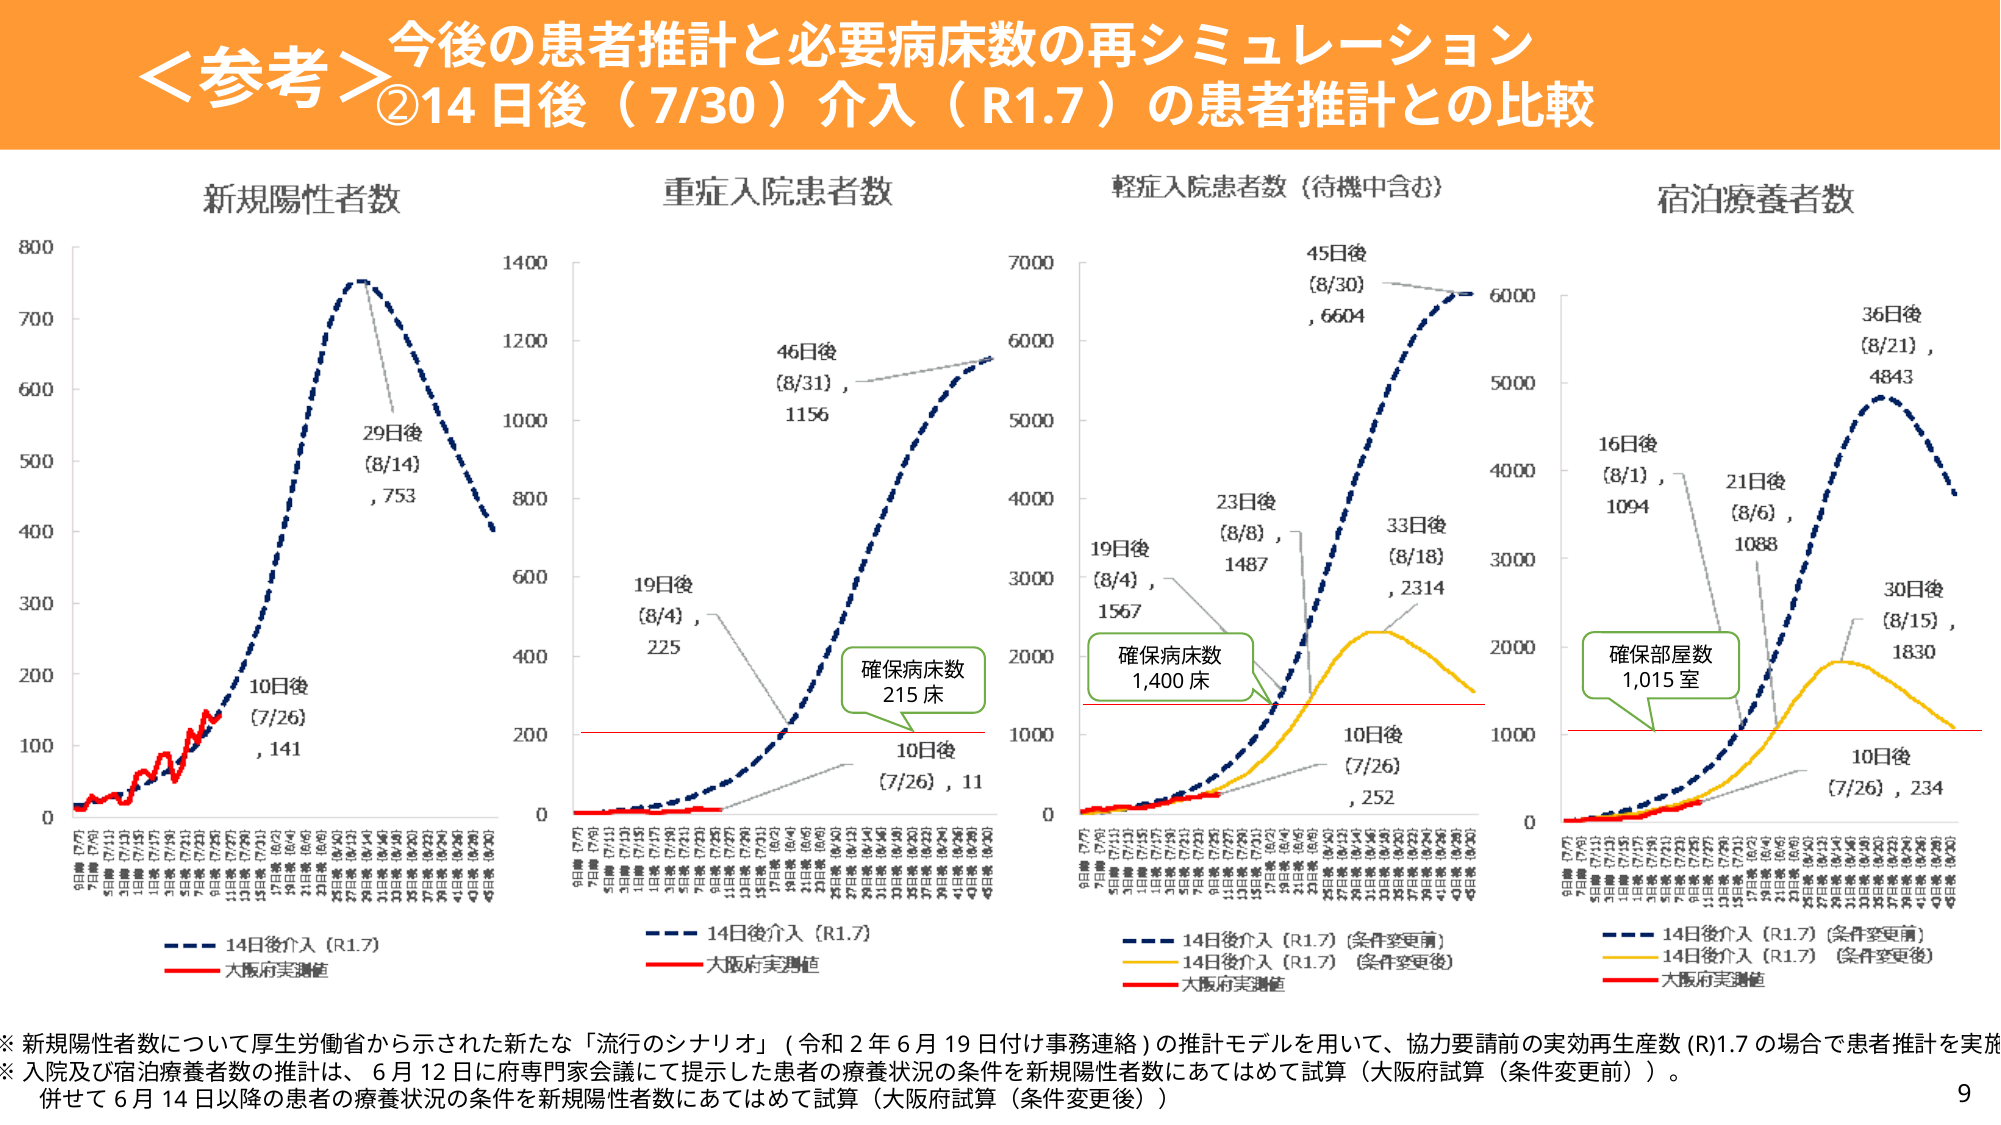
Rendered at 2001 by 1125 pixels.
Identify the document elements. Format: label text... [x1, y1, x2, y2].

text_box ※新規陽性者数について厚生労働省から示された新たな「流行のシナリオ」(令和2年6月19日付け事務連絡)の推計モデルを用いて、協力要請前の実効再生産数(R)1.7の場合で患者推計を実施。 ※入院及び宿泊療養者数の推計は、6月12日に府専門家会議にて提示した患者の療養状況の条件を新規陽性者数にあてはめて試算（大阪府試算（条件変更前））。 併せて6月14日以降の患者の療養状況の条件を新規陽性者数にあてはめて試算（大阪府試算（条件変更後）） [0, 1022, 2000, 1120]
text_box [580, 647, 985, 733]
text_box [1082, 633, 1486, 705]
slide_number 9 [1536, 1062, 1987, 1123]
text_box ＜参考＞ [117, 28, 513, 123]
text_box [1567, 632, 1982, 731]
picture [16, 148, 1967, 1025]
text_box 今後の患者推計と必要病床数の再シミュレーション ➁14日後（7/30）介入（R1.7）の患者推計との比較 [0, 0, 2000, 151]
